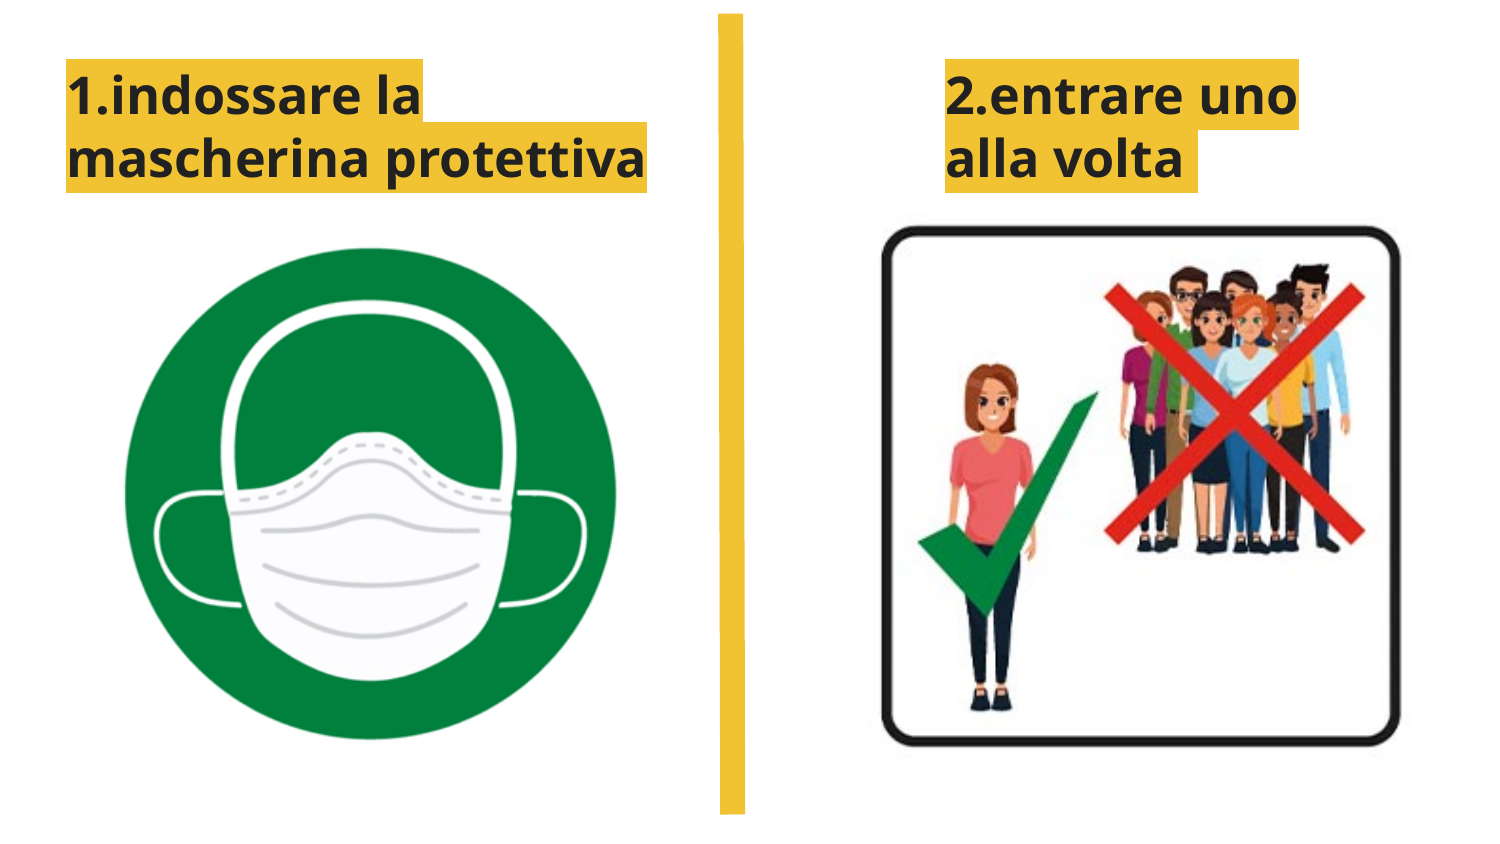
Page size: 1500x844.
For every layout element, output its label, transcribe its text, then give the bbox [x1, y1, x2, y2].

title 2.entrare uno alla volta [930, 48, 1362, 180]
picture [866, 206, 1413, 764]
title 1.indossare la mascherina protettiva [51, 48, 708, 180]
picture [95, 205, 642, 765]
